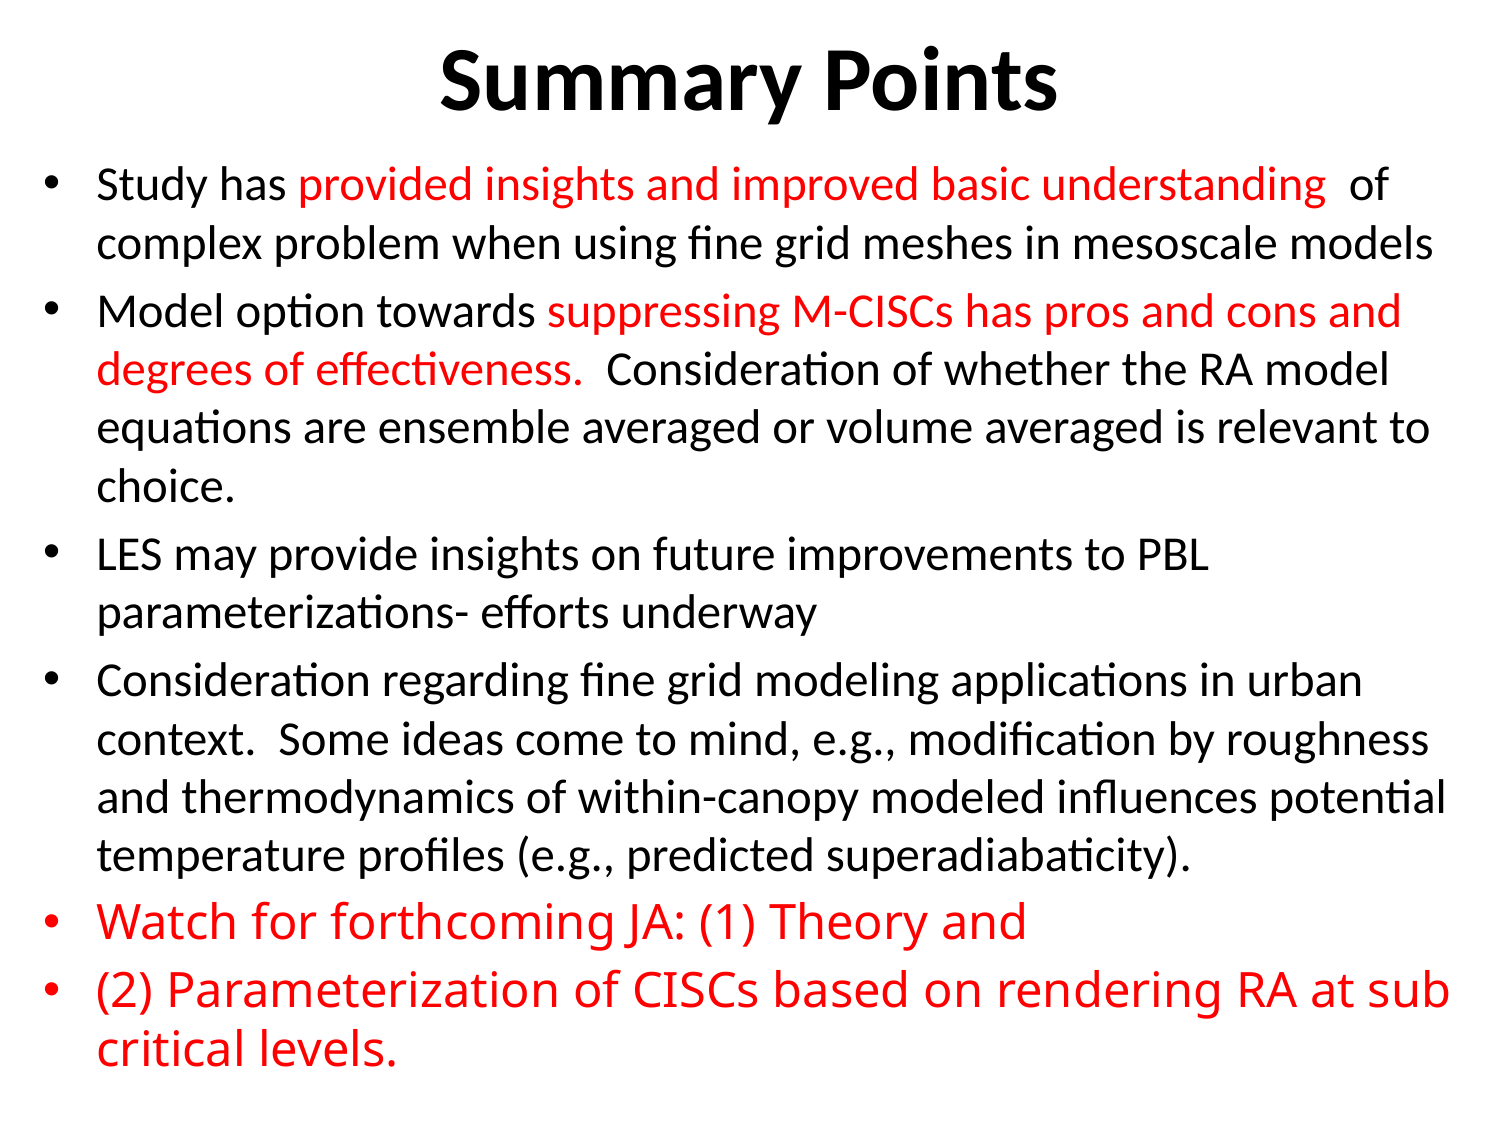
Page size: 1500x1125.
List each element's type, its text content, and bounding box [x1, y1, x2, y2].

list Study has provided insights and improved basic understanding of complex problem when using fine grid meshes in mesoscale models Model option towards suppressing M-CISCs has pros and cons and degrees of effectiveness. Consideration of whether the RA model equations are ensemble averaged or volume averaged is relevant to choice. LES may provide insights on future improvements to PBL parameterizations- efforts underway Consideration regarding fine grid modeling applications in urban context. Some ideas come to mind, e.g., modification by roughness and thermodynamics of within-canopy modeled influences potential temperature profiles (e.g., predicted superadiabaticity). Watch for forthcoming JA: (1) Theory and (2) Parameterization of CISCs based on rendering RA at sub critical levels. [28, 144, 1475, 1106]
title Summary Points [75, 2, 1425, 144]
